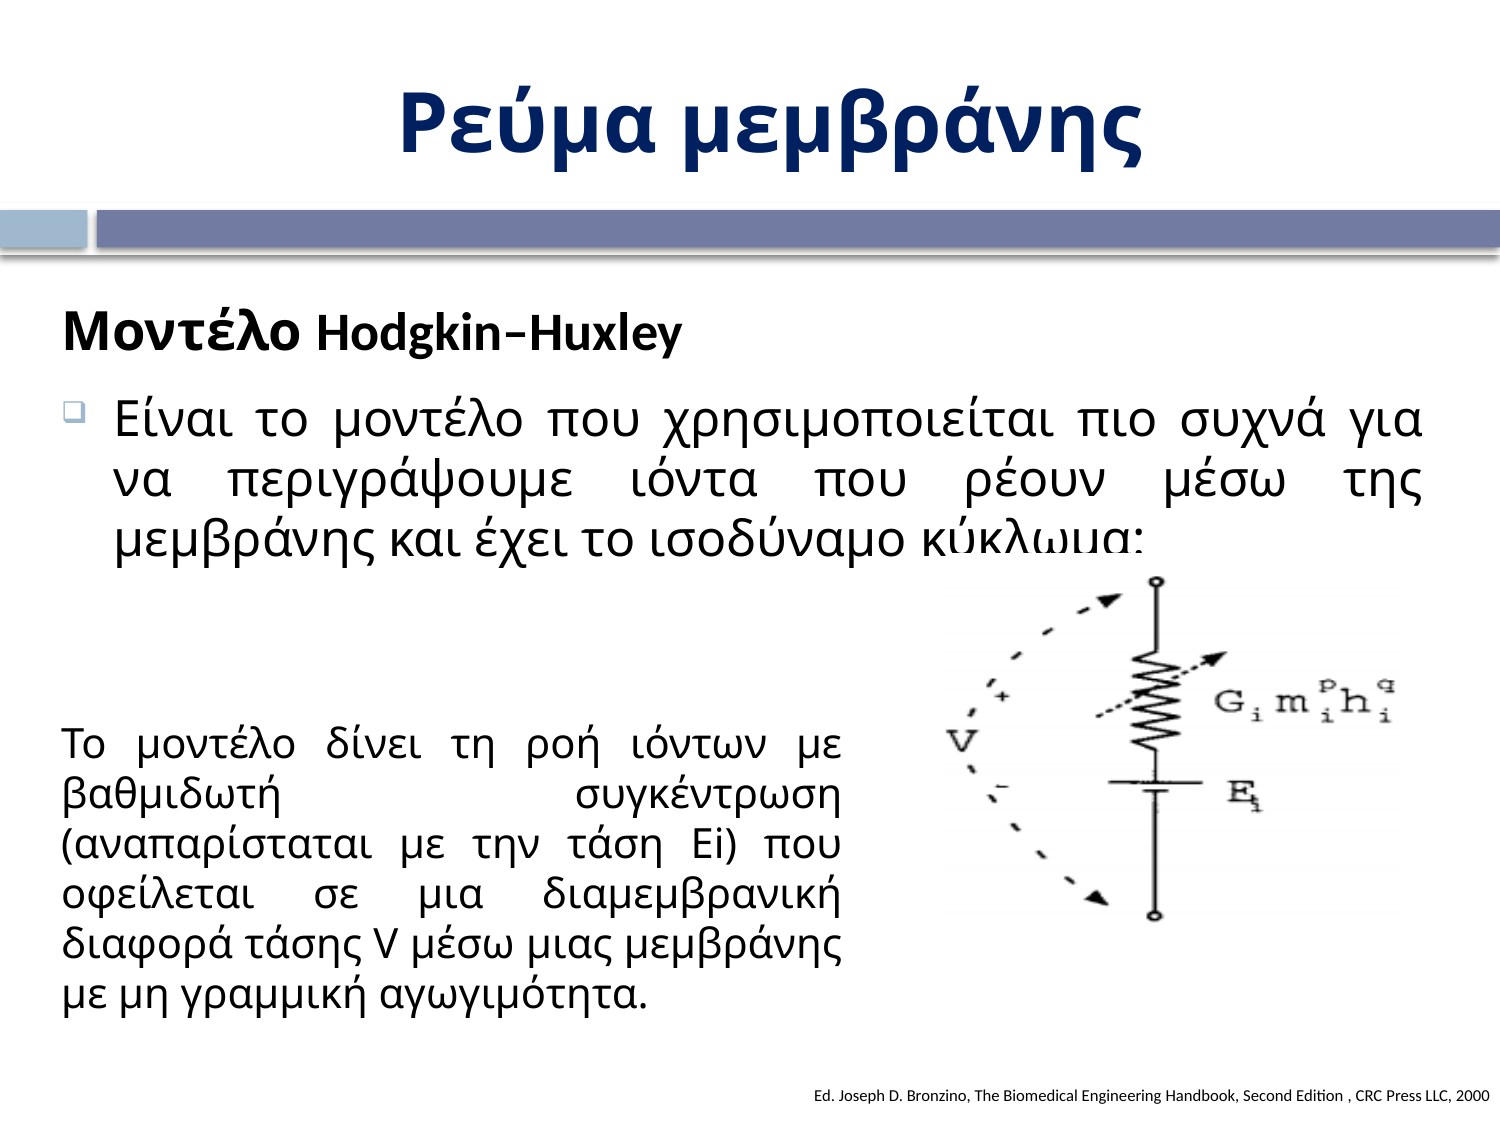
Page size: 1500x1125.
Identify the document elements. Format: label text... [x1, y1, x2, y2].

title Ρεύμα μεμβράνης [100, 37, 1438, 200]
text_box Ed. Joseph D. Bronzino, The Biomedical Engineering Handbook, Second Edition , CRC Press LLC, 2000 [618, 1076, 1500, 1112]
list Μοντέλο Hodgkin–Huxley Είναι το μοντέλο που χρησιμοποιείται πιο συχνά για να περιγράψουμε ιόντα που ρέουν μέσω της μεμβράνης και έχει το ισοδύναμο κύκλωμα: [46, 288, 1438, 1027]
text_box Το μοντέλο δίνει τη ροή ιόντων με βαθμιδωτή συγκέντρωση (αναπαρίσταται με την τάση Ei) που οφείλεται σε μια διαμεμβρανική διαφορά τάσης V μέσω μιας μεμβράνης με μη γραμμική αγωγιμότητα. [46, 709, 858, 1025]
picture [945, 552, 1407, 929]
